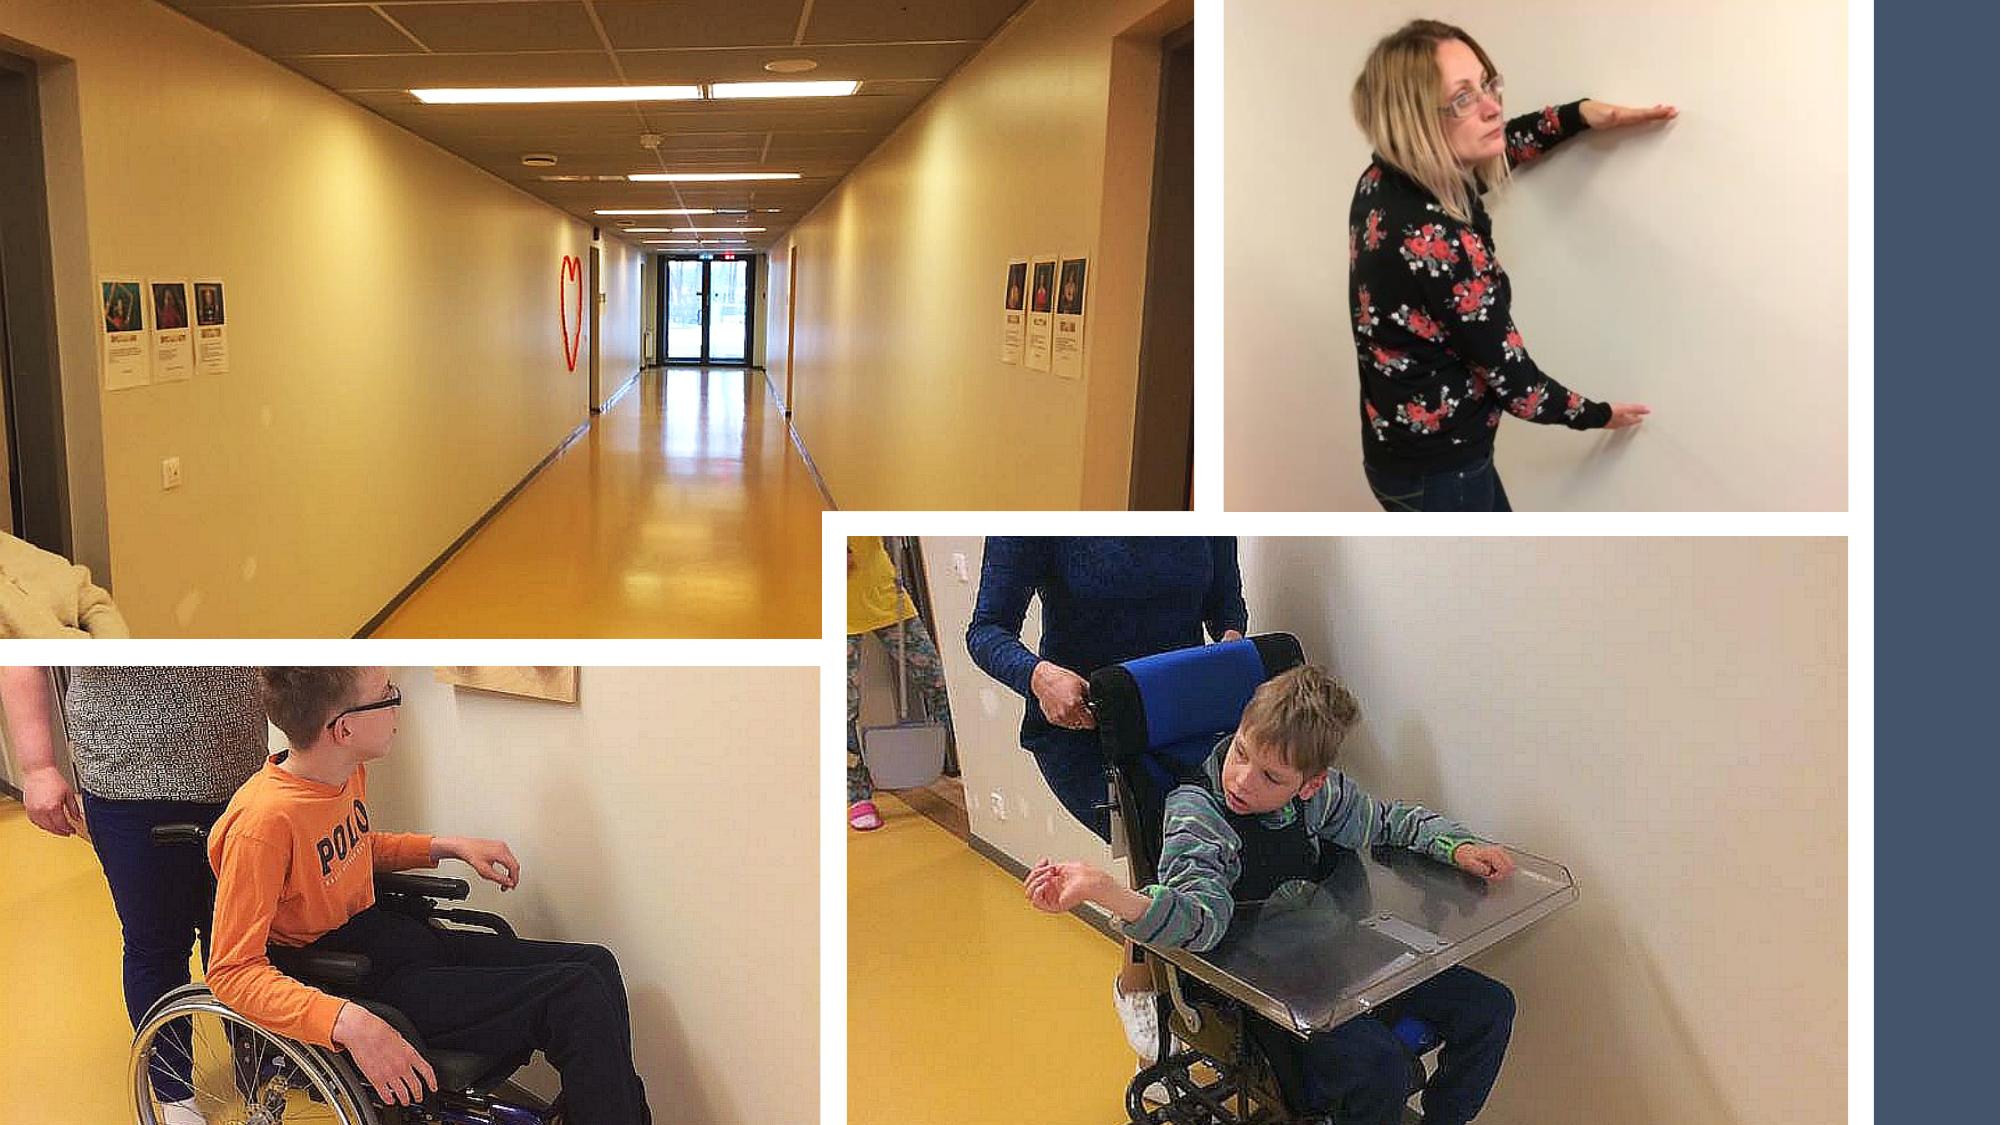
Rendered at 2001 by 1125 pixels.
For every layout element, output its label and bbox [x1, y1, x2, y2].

text_box [1873, 0, 2000, 1125]
picture [1223, 0, 1849, 512]
picture [0, 0, 1849, 1125]
picture [0, 666, 821, 1125]
